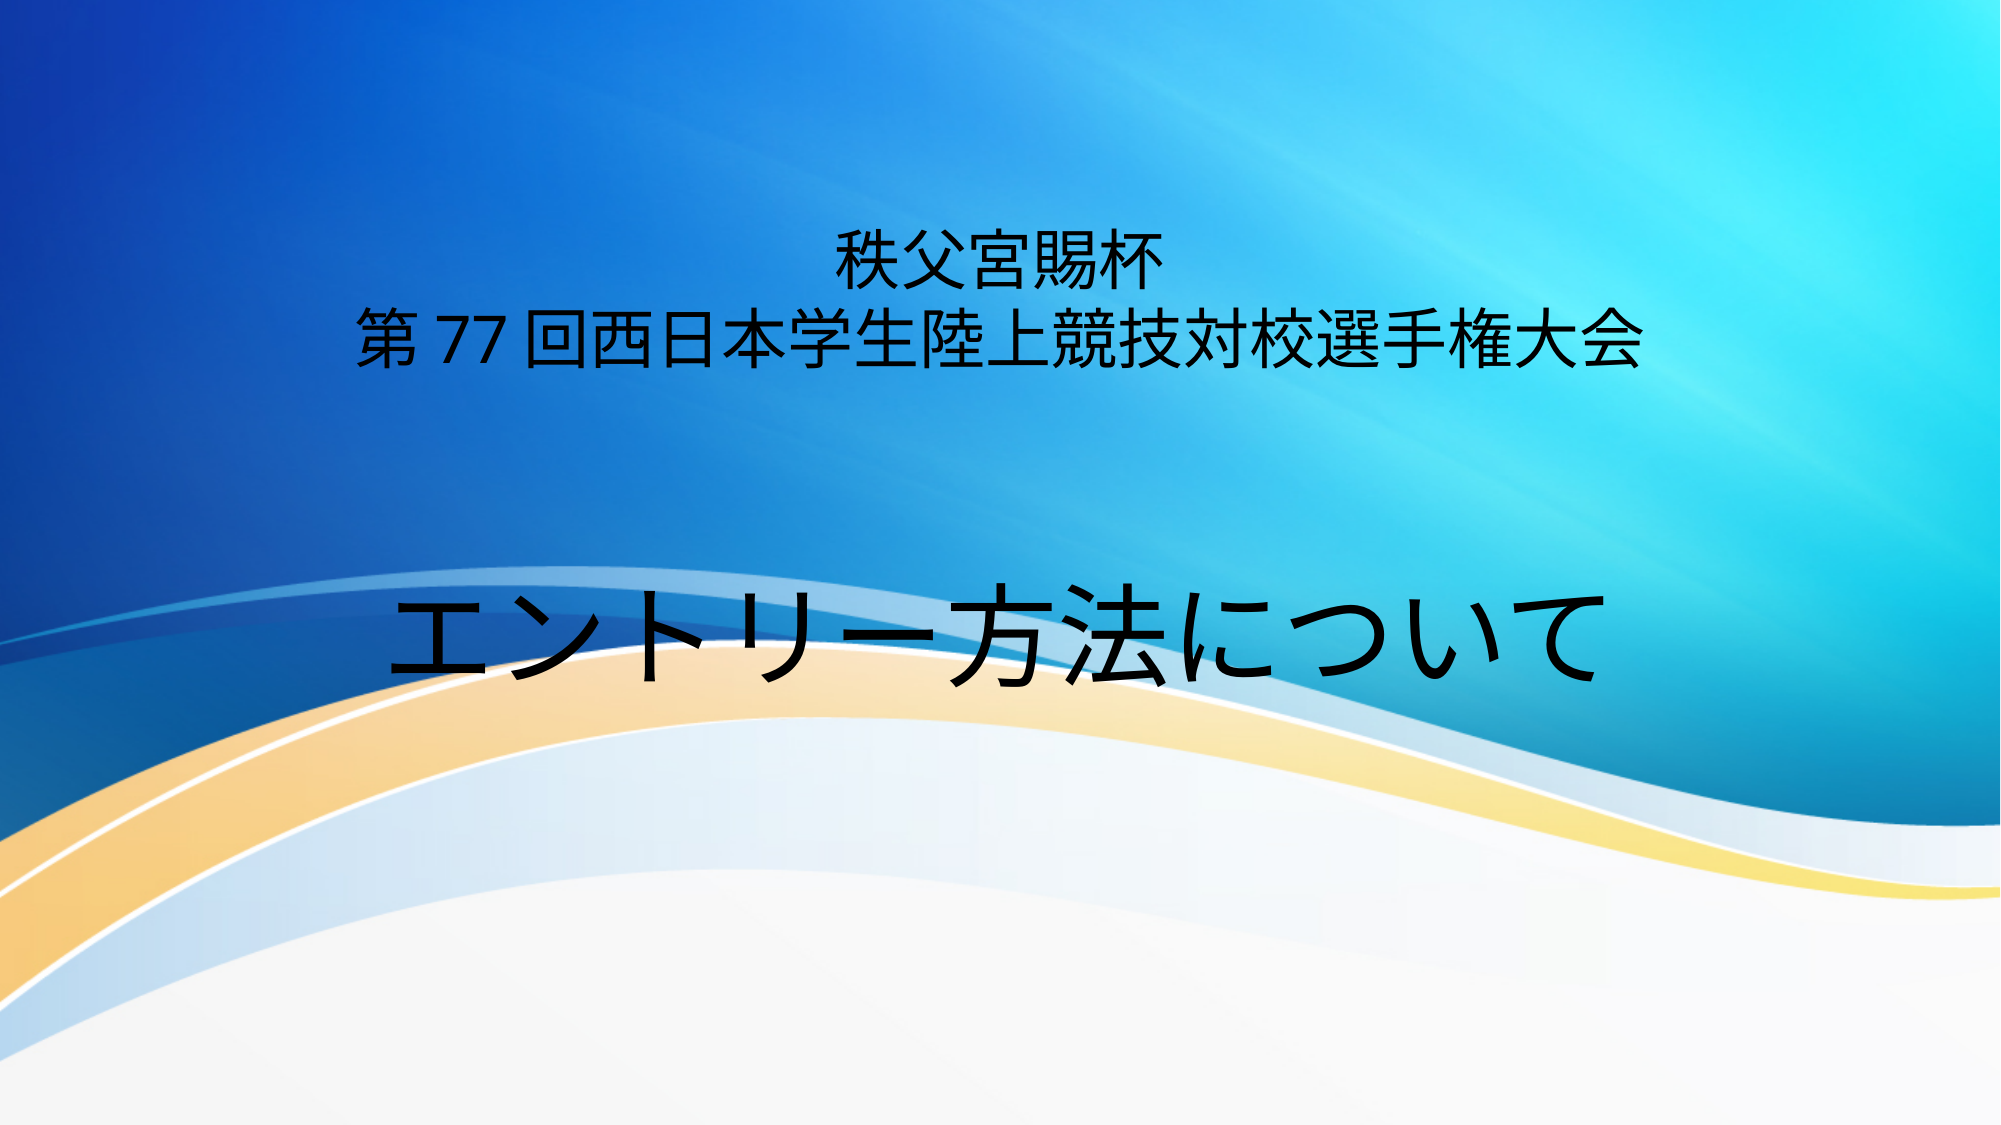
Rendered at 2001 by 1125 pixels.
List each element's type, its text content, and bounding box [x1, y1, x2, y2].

title 秩父宮賜杯 第77回西日本学生陸上競技対校選手権大会 [249, 183, 1751, 412]
picture [0, 0, 2001, 1125]
subtitle エントリー方法について [249, 444, 1751, 863]
